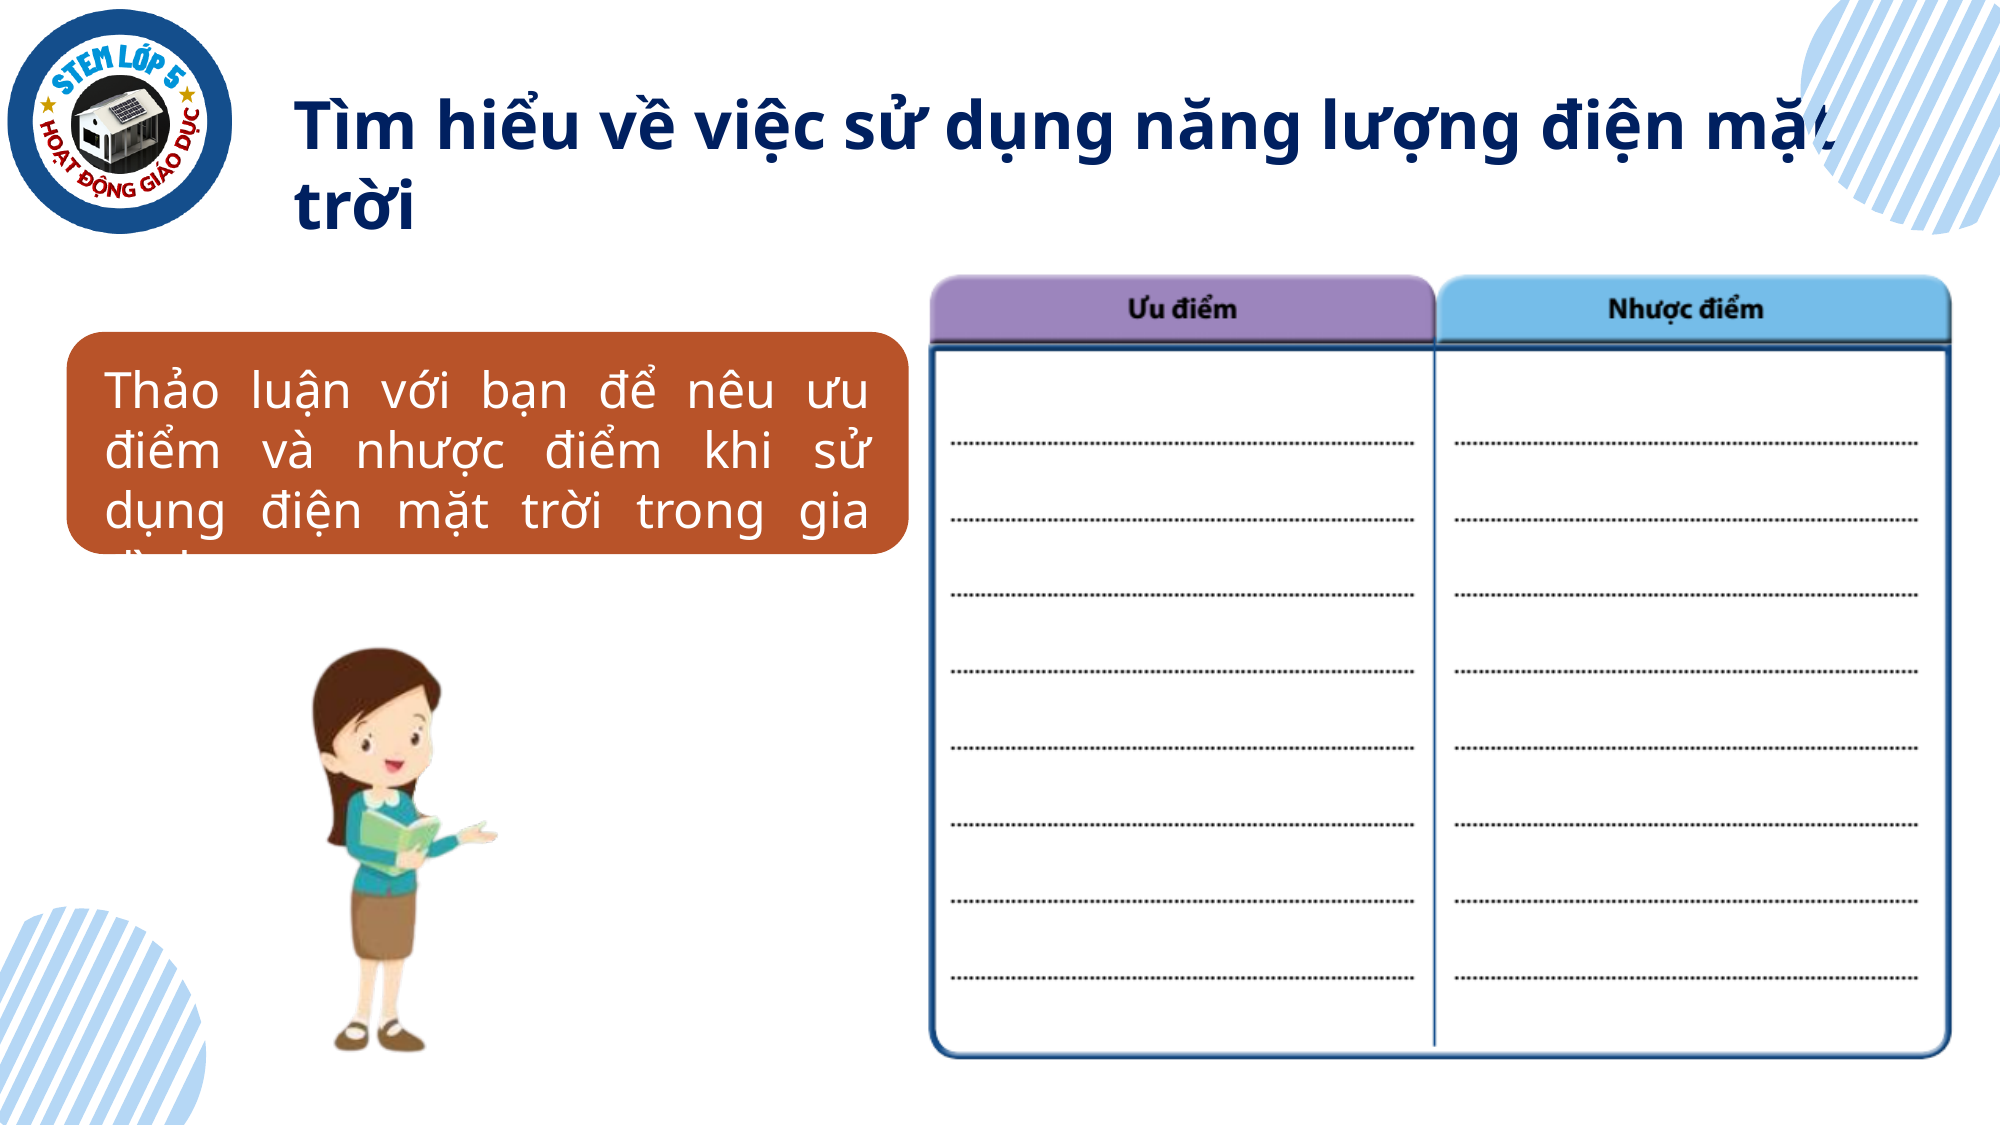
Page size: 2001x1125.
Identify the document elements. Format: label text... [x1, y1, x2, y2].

picture [285, 620, 518, 1076]
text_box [0, 906, 207, 1125]
picture [2, 2, 237, 237]
text_box Tìm hiểu về việc sử dụng năng lượng điện mặt trời [278, 75, 1912, 251]
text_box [1800, 0, 2000, 235]
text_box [66, 331, 909, 555]
picture [913, 267, 1966, 1072]
